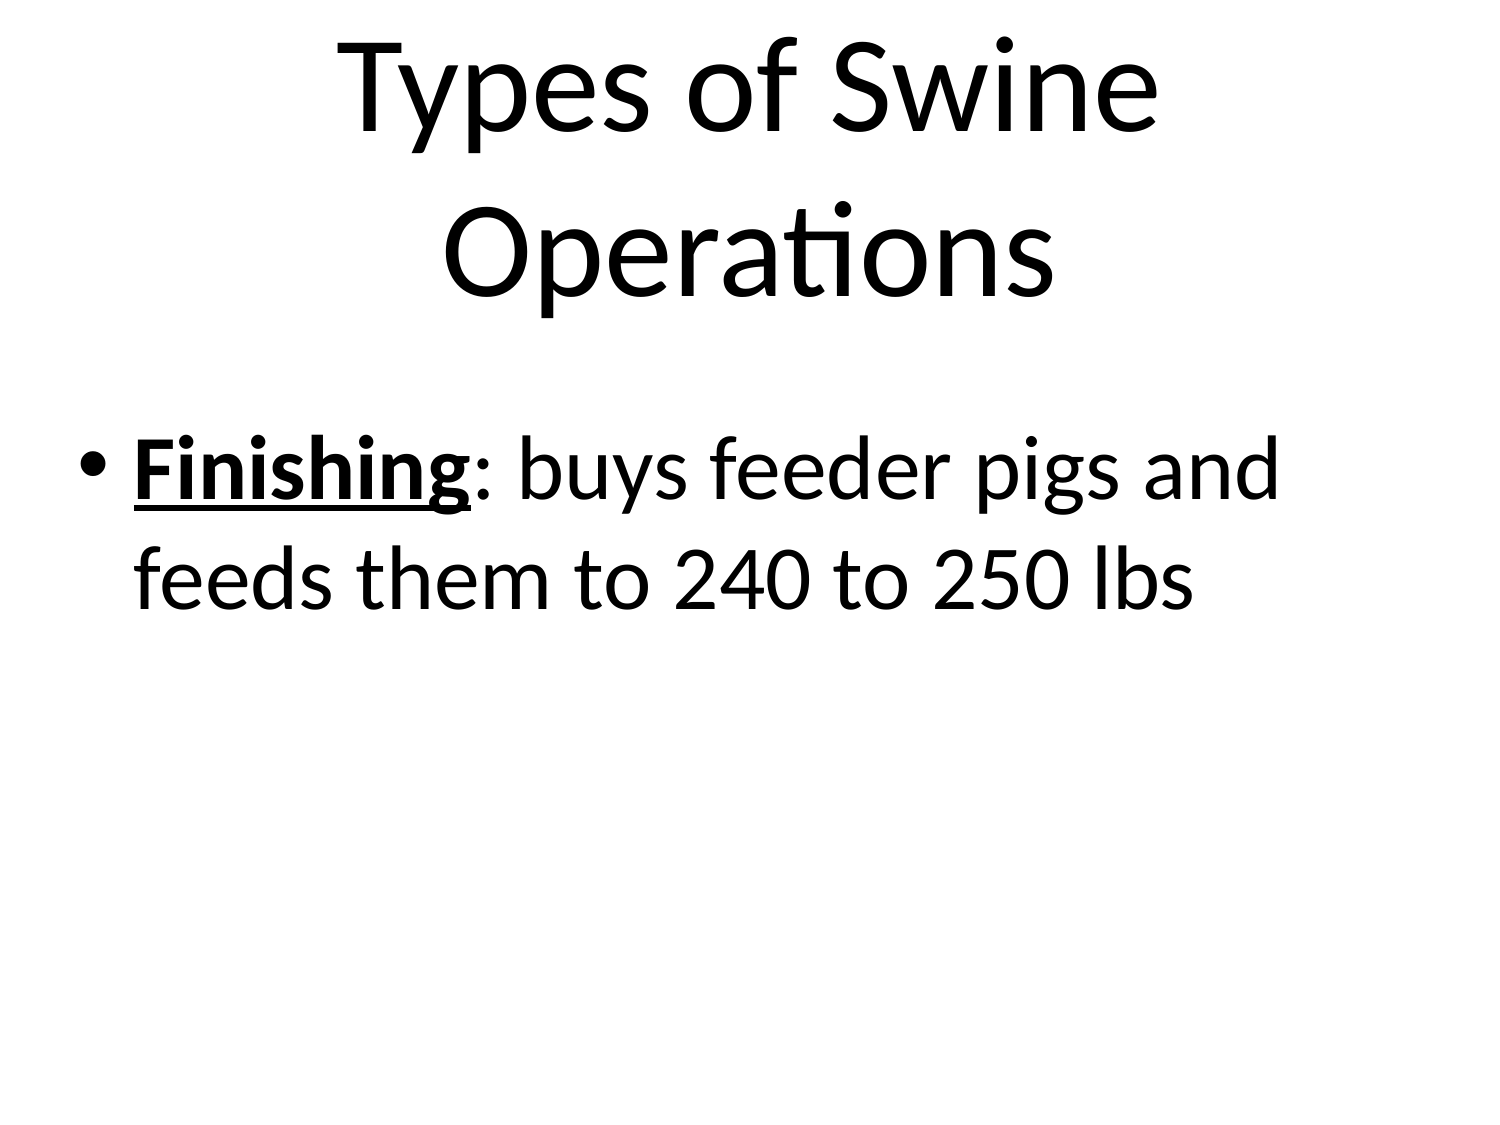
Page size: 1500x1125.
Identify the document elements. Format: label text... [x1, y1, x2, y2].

title Types of Swine Operations [75, 0, 1425, 318]
list Finishing: buys feeder pigs and feeds them to 240 to 250 lbs [62, 399, 1413, 1000]
